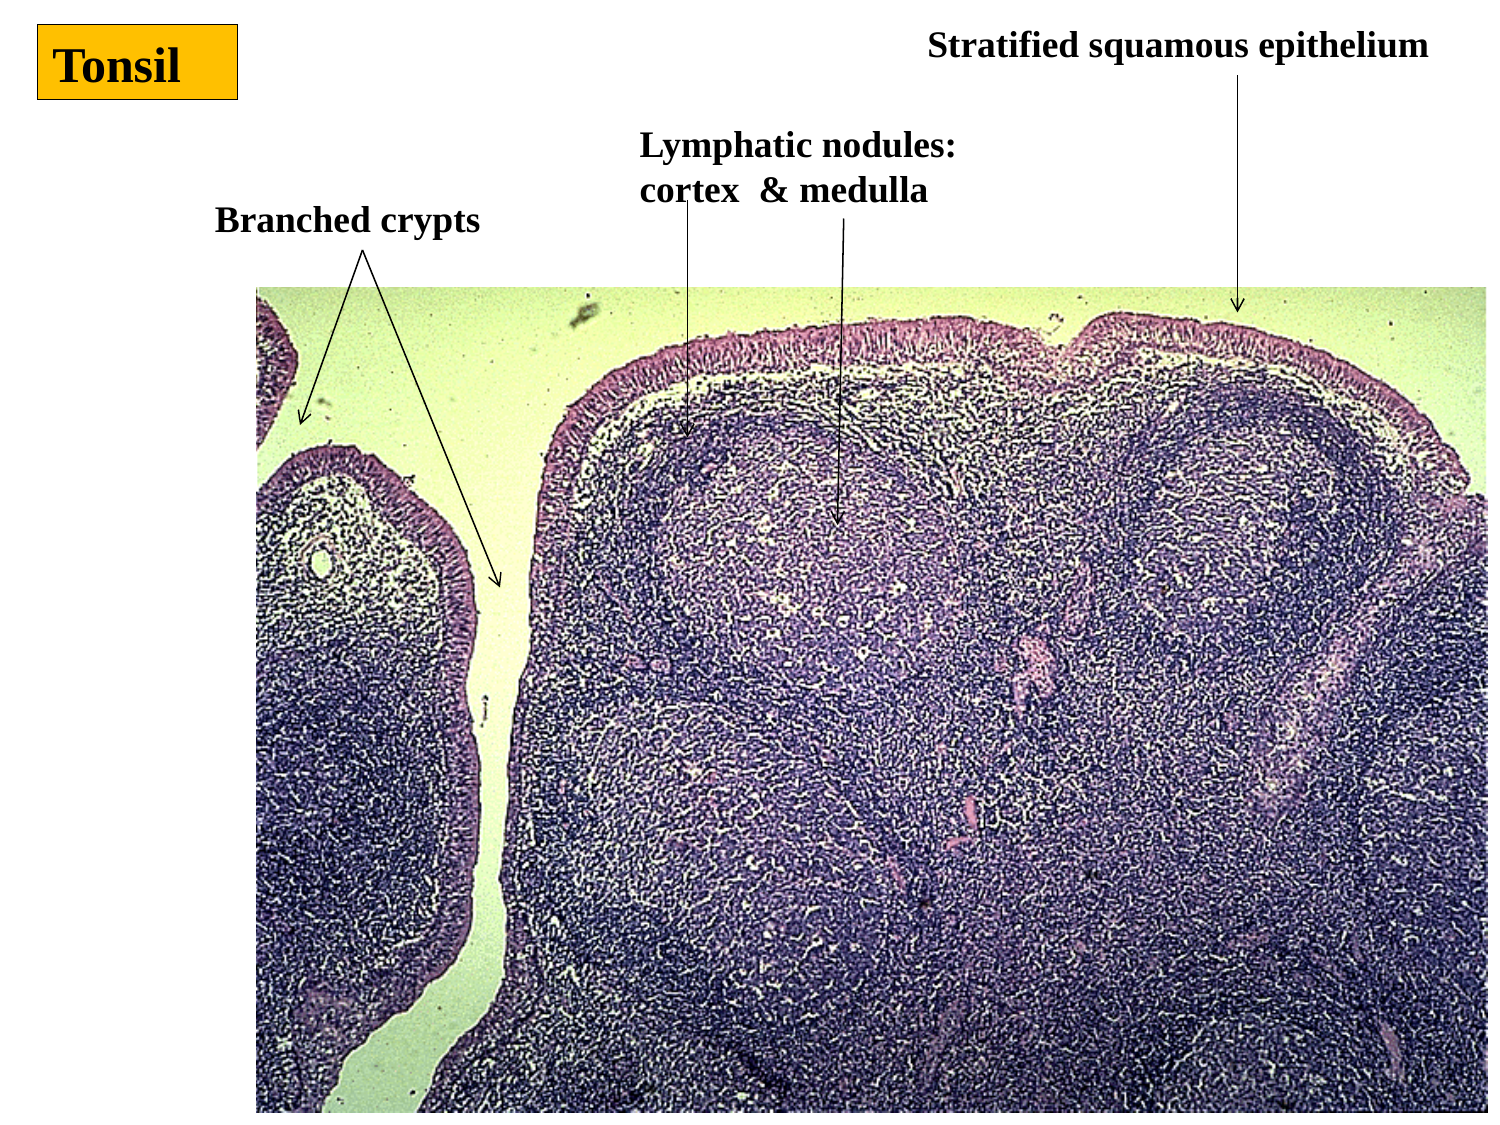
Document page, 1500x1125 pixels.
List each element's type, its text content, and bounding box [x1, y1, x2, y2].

text_box Branched crypts [199, 187, 513, 248]
picture [256, 287, 1488, 1113]
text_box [299, 249, 363, 426]
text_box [362, 249, 501, 588]
text_box Tonsil [37, 24, 238, 100]
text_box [837, 218, 844, 526]
text_box Stratified squamous epithelium [912, 12, 1450, 73]
text_box Lymphatic nodules: cortex & medulla [624, 112, 988, 218]
